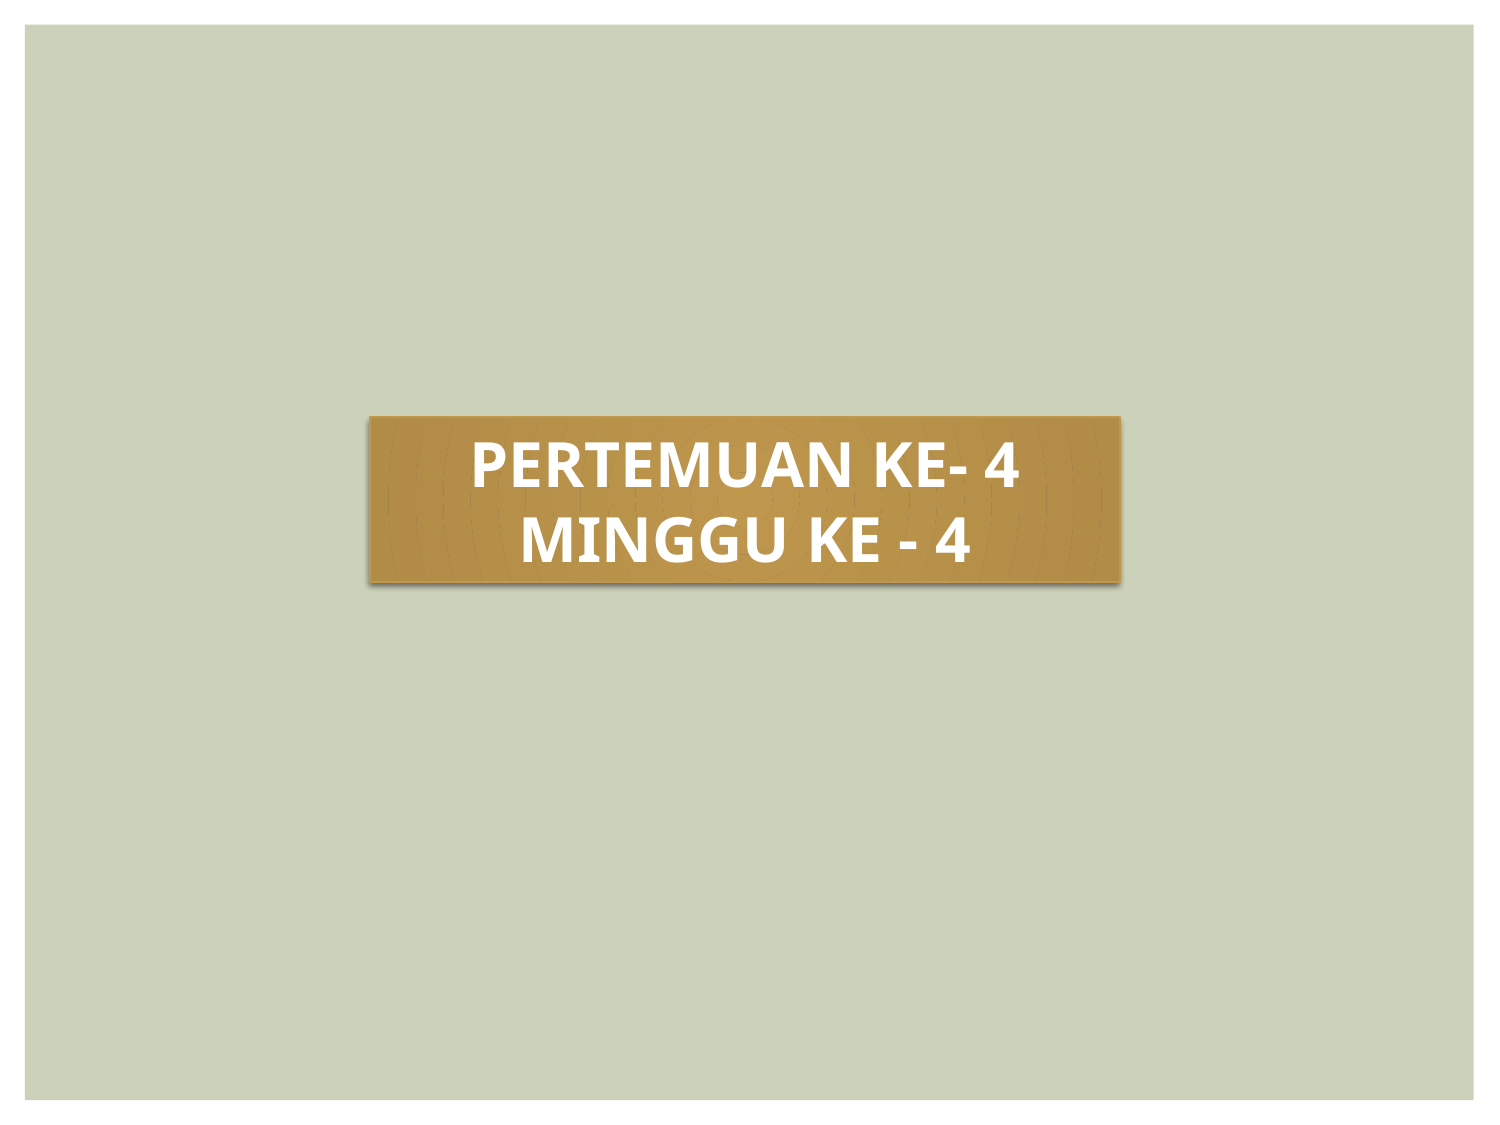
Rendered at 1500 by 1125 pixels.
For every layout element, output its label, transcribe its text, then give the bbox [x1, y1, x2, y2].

text_box PERTEMUAN KE- 4 MINGGU KE - 4 [369, 416, 1121, 583]
